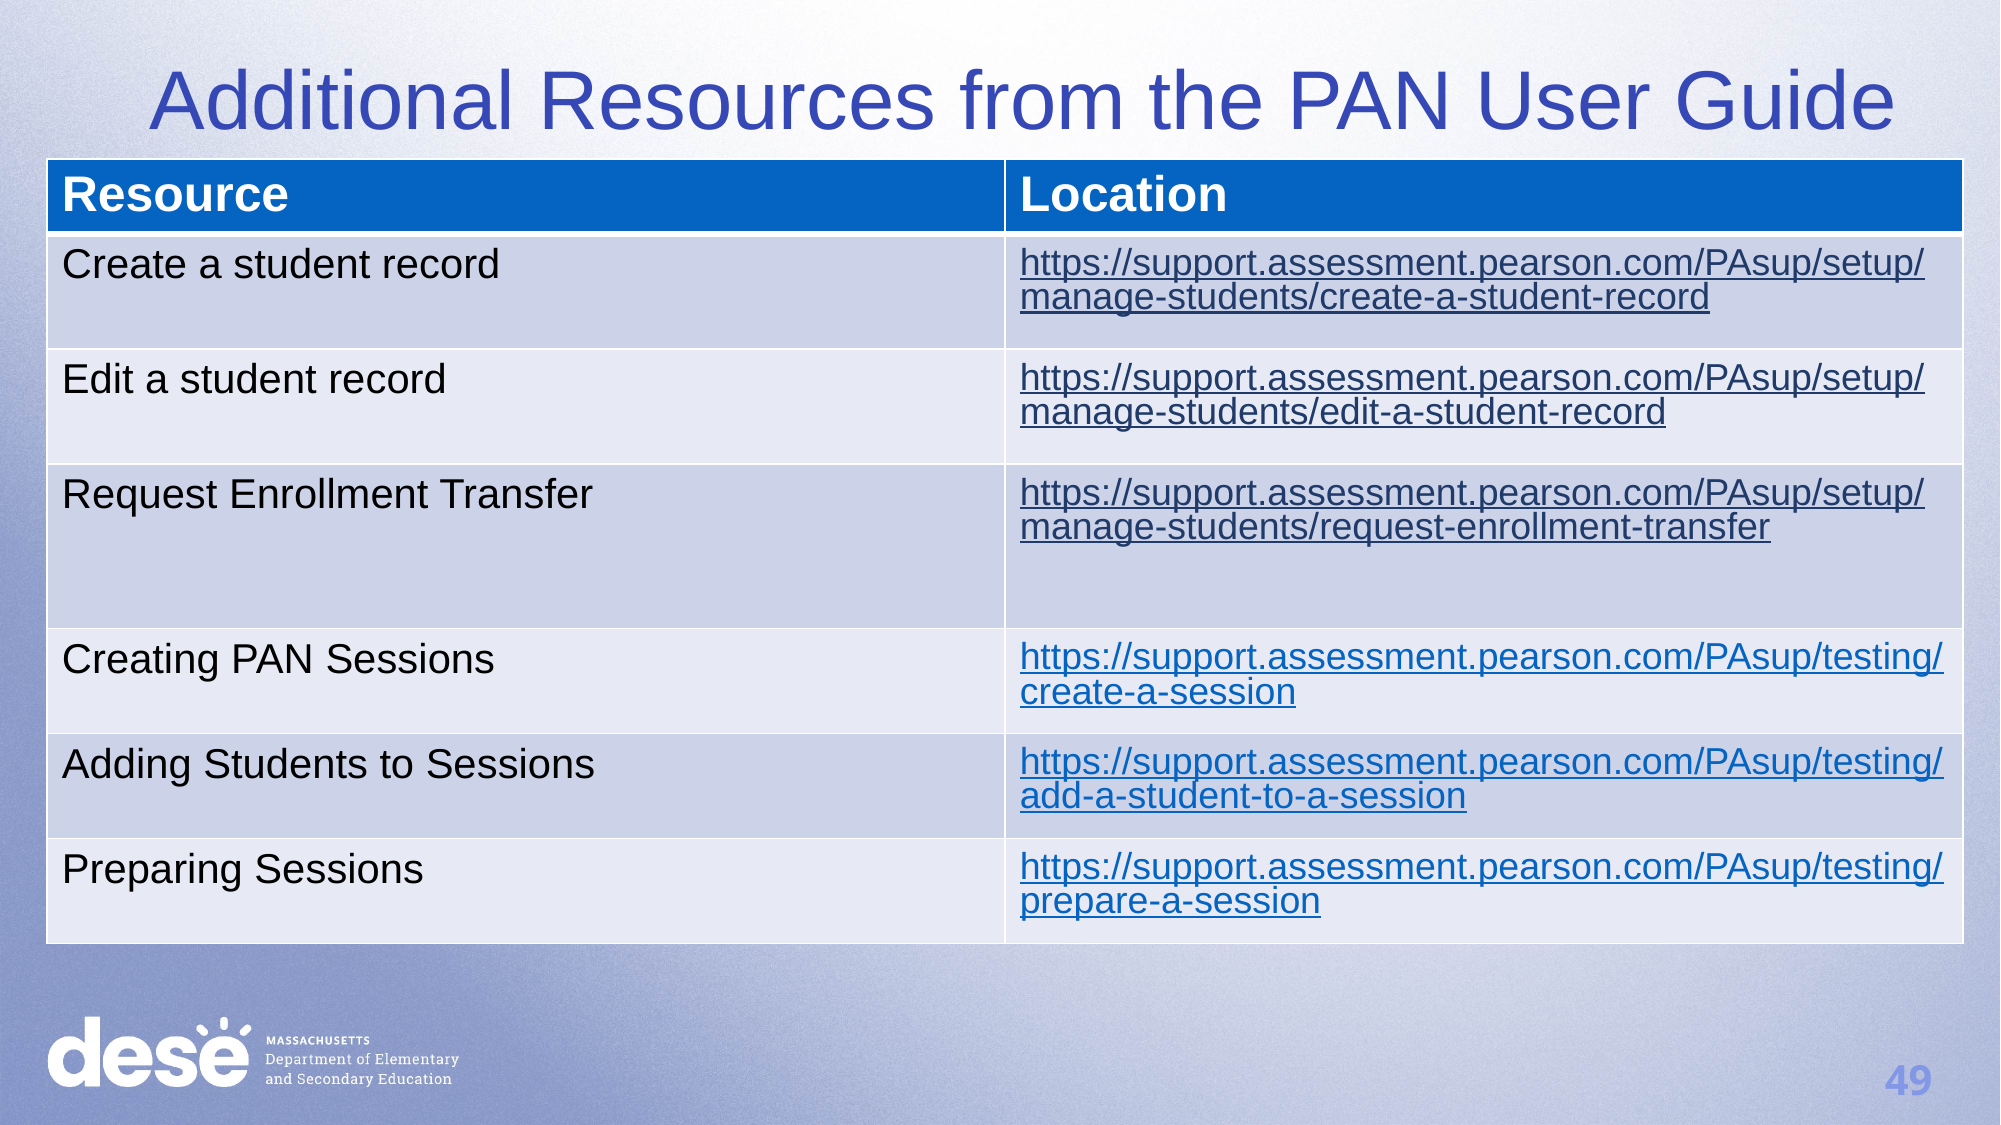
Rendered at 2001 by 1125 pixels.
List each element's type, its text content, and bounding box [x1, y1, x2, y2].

table_cell Request Enrollment Transfer [48, 465, 1004, 628]
table_cell Creating PAN Sessions [48, 629, 1004, 733]
table_cell https://support.assessment.pearson.com/PAsup/setup/manage-students/request-enrollment-transfer [1006, 465, 1962, 628]
table_header Location [1006, 160, 1962, 231]
table_cell Adding Students to Sessions [48, 734, 1004, 838]
picture [0, 0, 2000, 1125]
table_cell https://support.assessment.pearson.com/PAsup/testing/prepare-a-session [1006, 839, 1962, 943]
table_cell https://support.assessment.pearson.com/PAsup/testing/create-a-session [1006, 629, 1962, 733]
table_cell Edit a student record [48, 350, 1004, 463]
table_cell Create a student record [48, 237, 1004, 348]
table_cell https://support.assessment.pearson.com/PAsup/setup/manage-students/edit-a-student-record [1006, 350, 1962, 463]
table_cell https://support.assessment.pearson.com/PAsup/testing/add-a-student-to-a-session [1006, 734, 1962, 838]
title Additional Resources from the PAN User Guide [134, 47, 2000, 159]
table_header Resource [48, 160, 1004, 231]
table_cell Preparing Sessions [48, 839, 1004, 943]
table_cell https://support.assessment.pearson.com/PAsup/setup/manage-students/create-a-student-record [1006, 237, 1962, 348]
